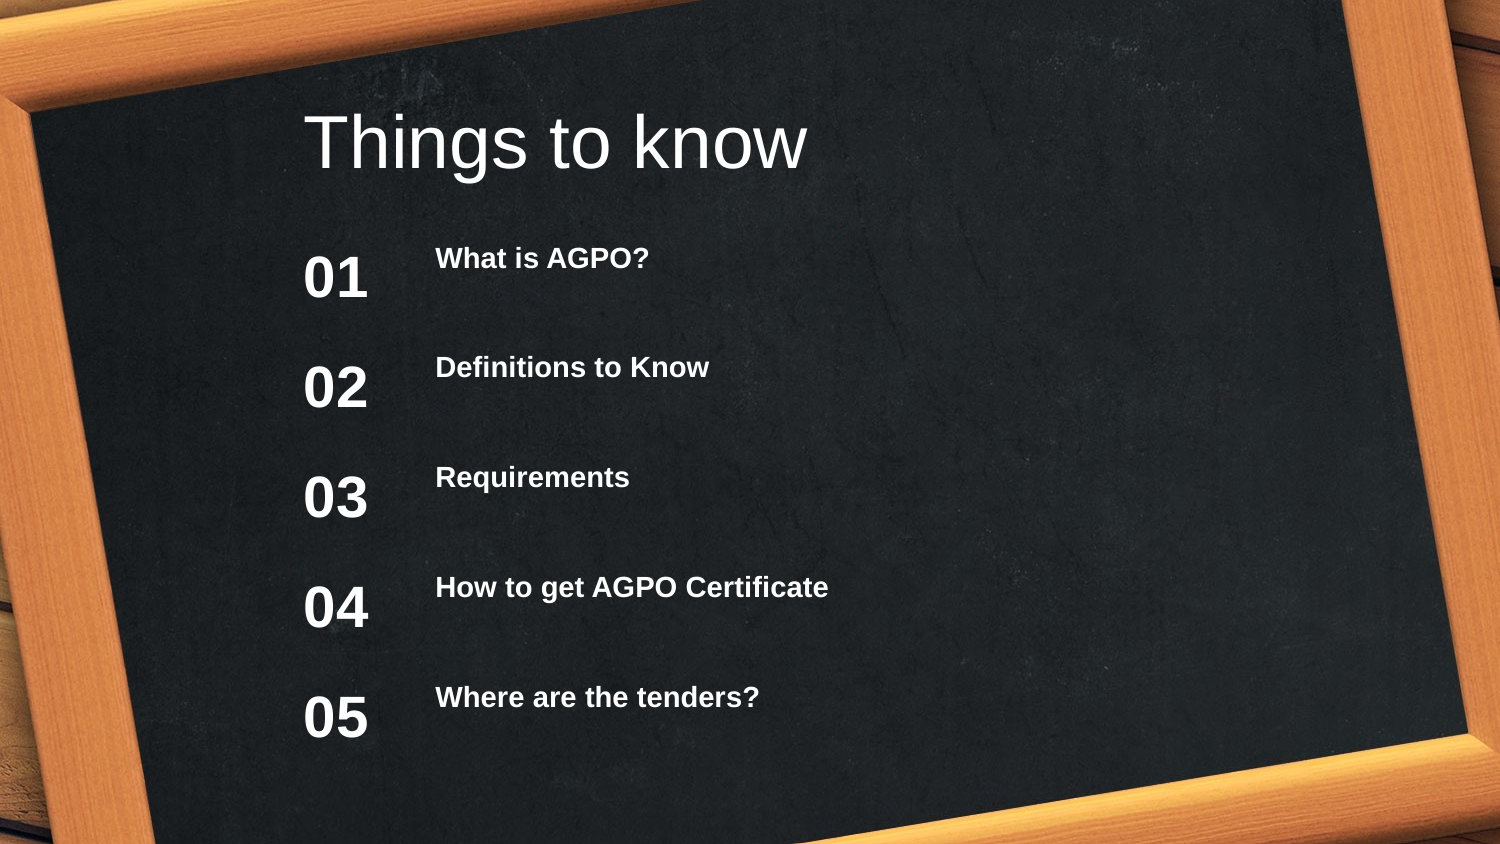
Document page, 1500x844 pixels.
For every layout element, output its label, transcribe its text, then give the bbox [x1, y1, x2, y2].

text_box 03 [289, 458, 389, 529]
text_box Things to know [289, 91, 1353, 186]
text_box 01 [289, 238, 389, 309]
text_box What is AGPO? [420, 231, 1225, 282]
text_box How to get AGPO Certificate [420, 561, 1225, 611]
text_box Definitions to Know [420, 341, 1225, 392]
text_box 04 [289, 568, 389, 639]
picture [0, 0, 1500, 844]
text_box Requirements [420, 451, 1225, 501]
text_box 05 [289, 678, 389, 749]
text_box Where are the tenders? [420, 671, 1225, 721]
text_box 02 [289, 348, 389, 419]
